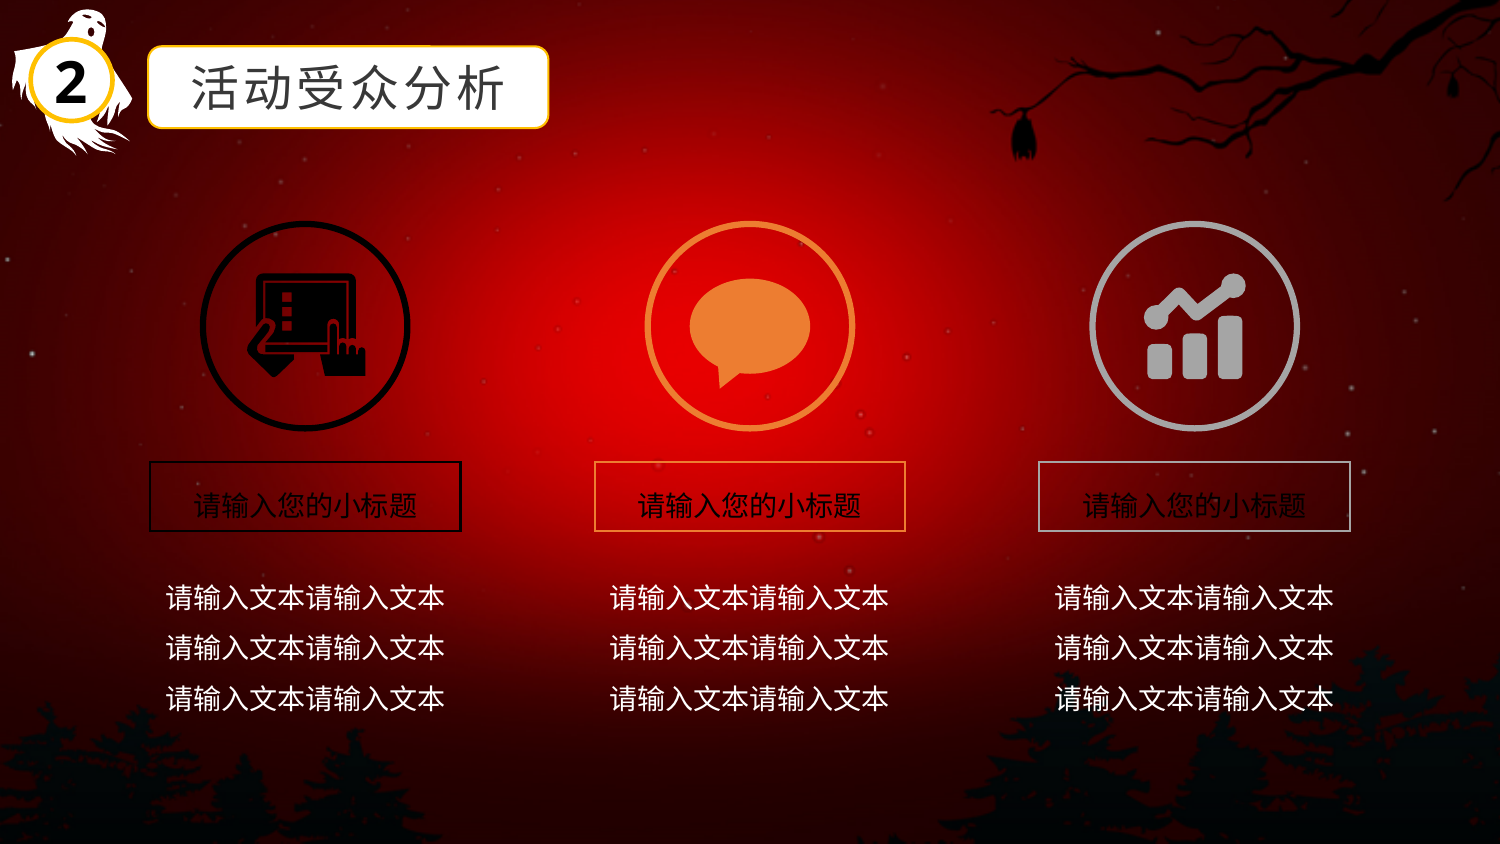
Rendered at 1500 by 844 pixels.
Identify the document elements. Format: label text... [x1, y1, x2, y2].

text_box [149, 223, 461, 723]
text_box [61, 9, 107, 51]
picture [0, 0, 1500, 844]
text_box [44, 113, 130, 156]
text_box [594, 223, 906, 723]
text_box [1039, 223, 1351, 723]
text_box [12, 44, 48, 110]
text_box [96, 65, 133, 126]
text_box 活动受众分析 [147, 45, 550, 130]
text_box 2 [29, 38, 114, 123]
